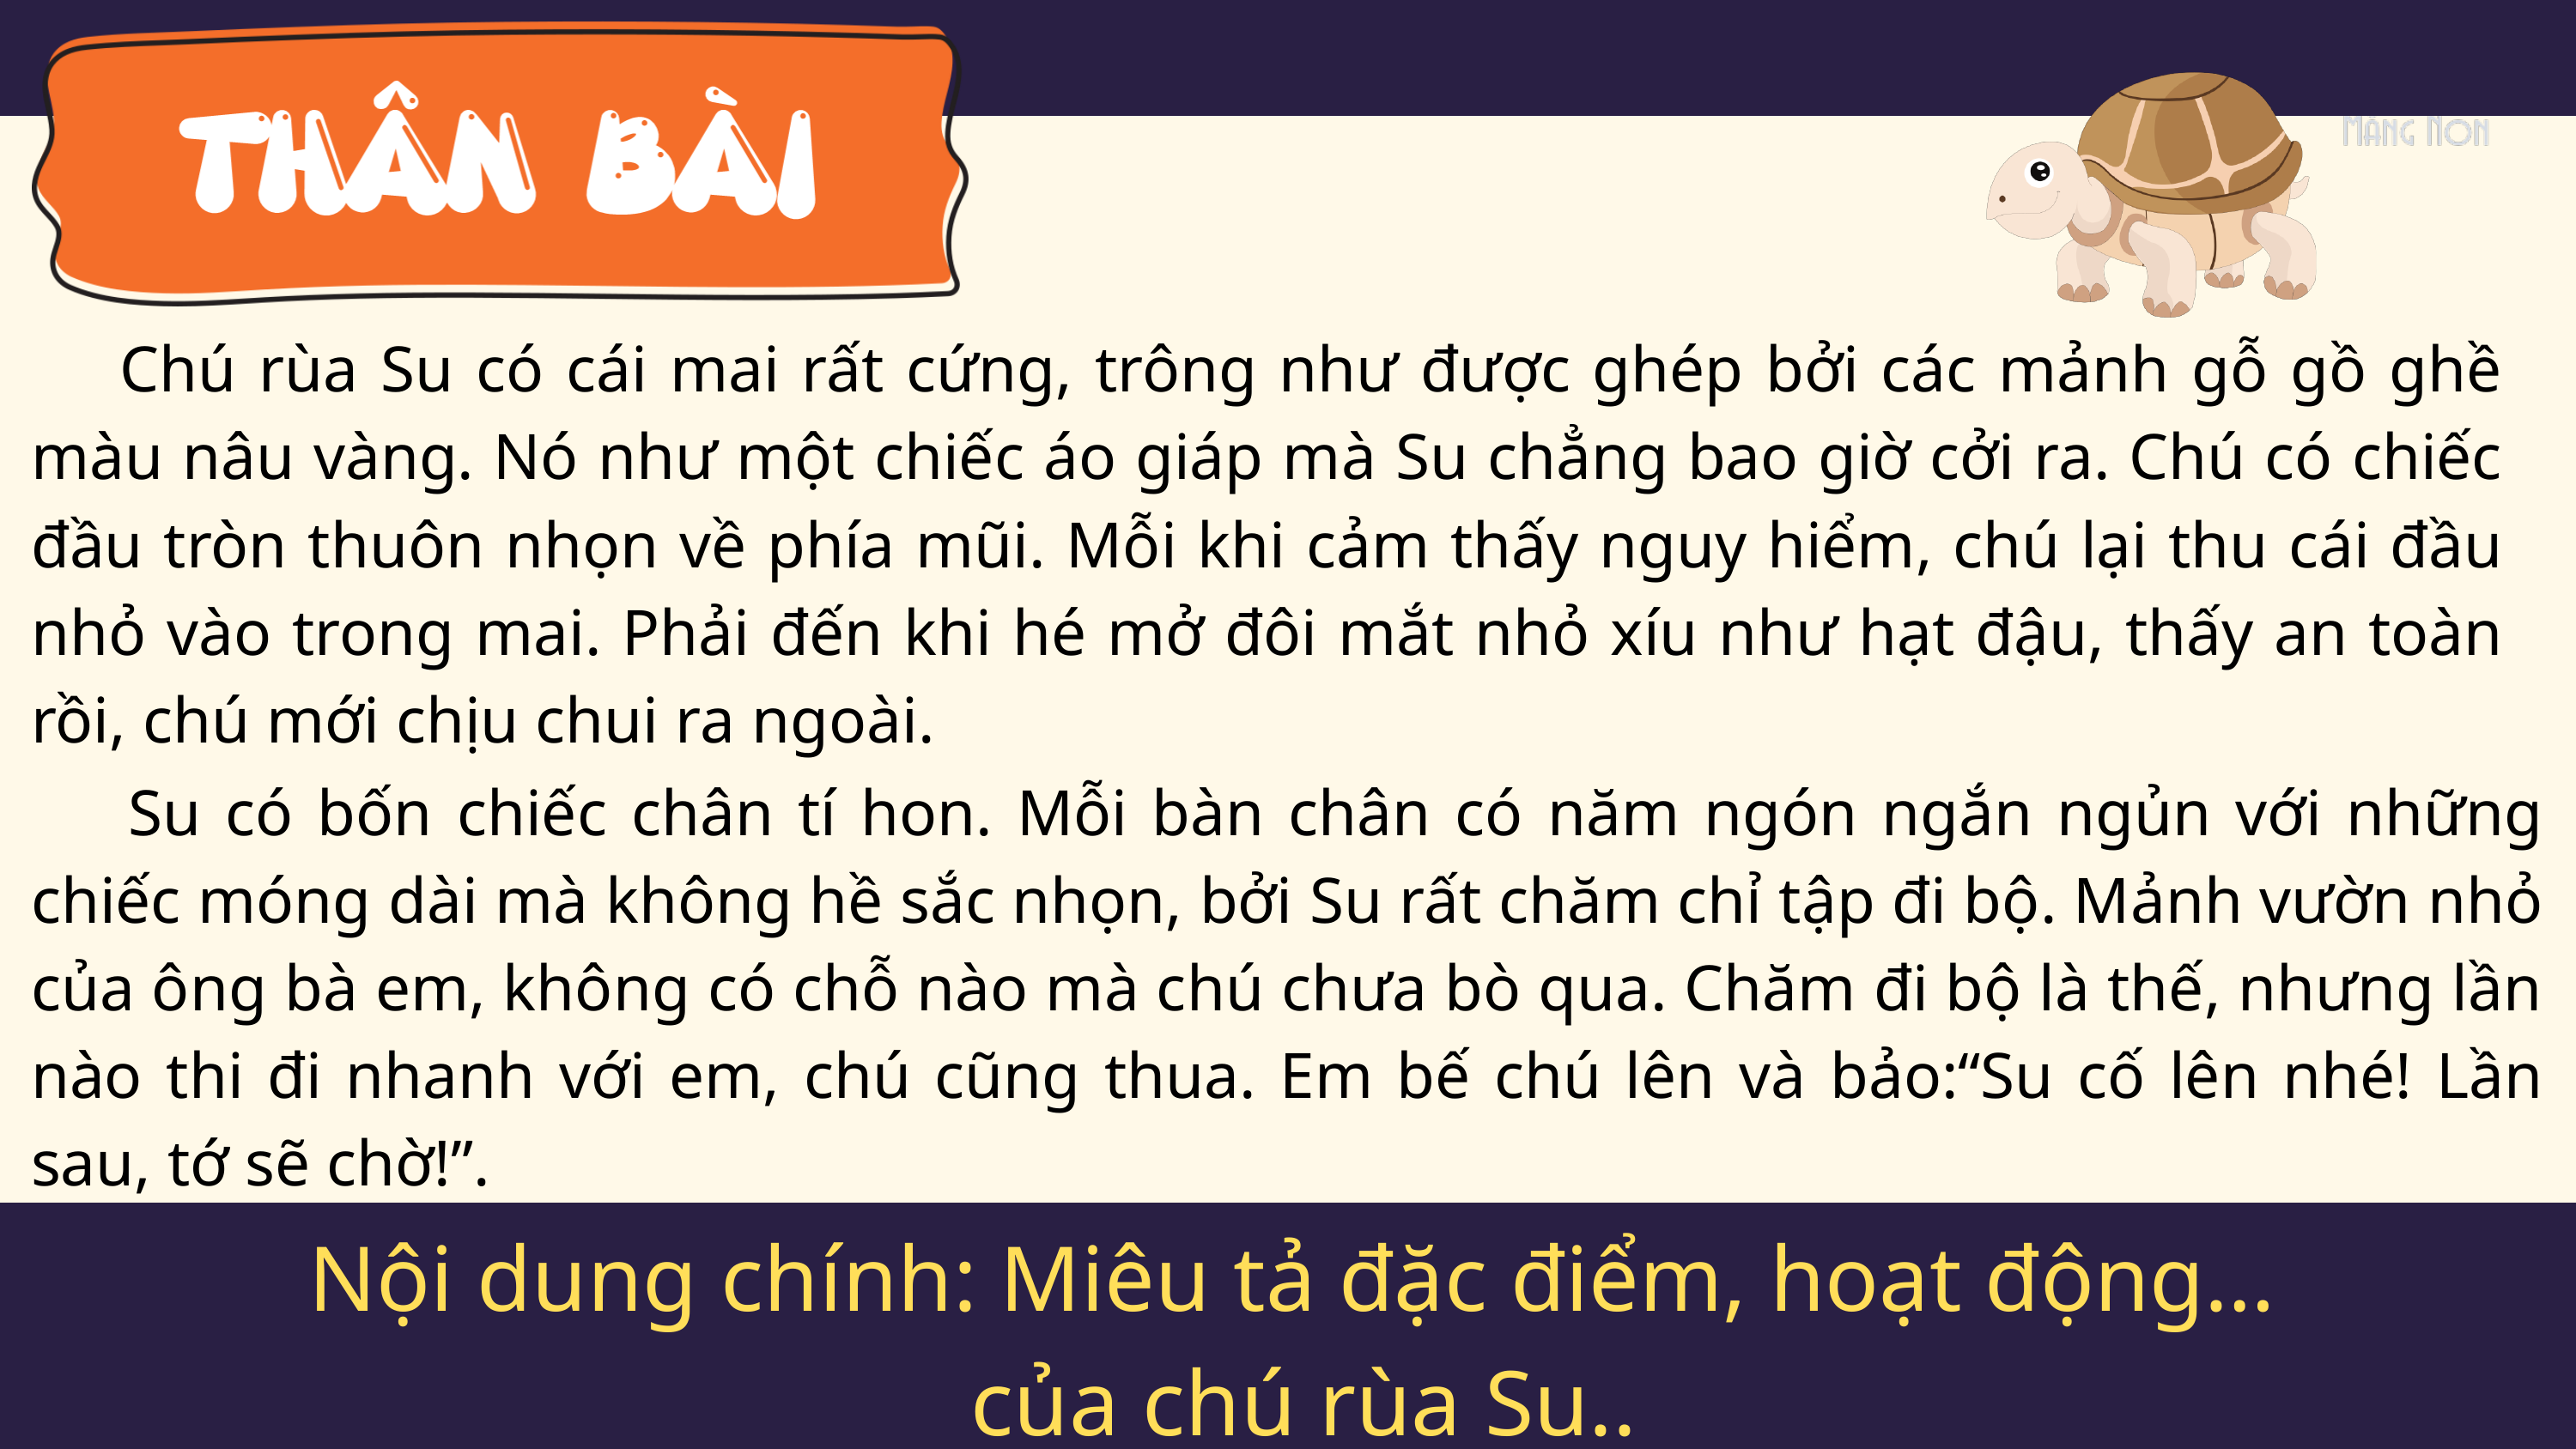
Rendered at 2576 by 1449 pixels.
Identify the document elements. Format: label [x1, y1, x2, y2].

text_box [0, 0, 2576, 1449]
picture [31, 20, 969, 307]
